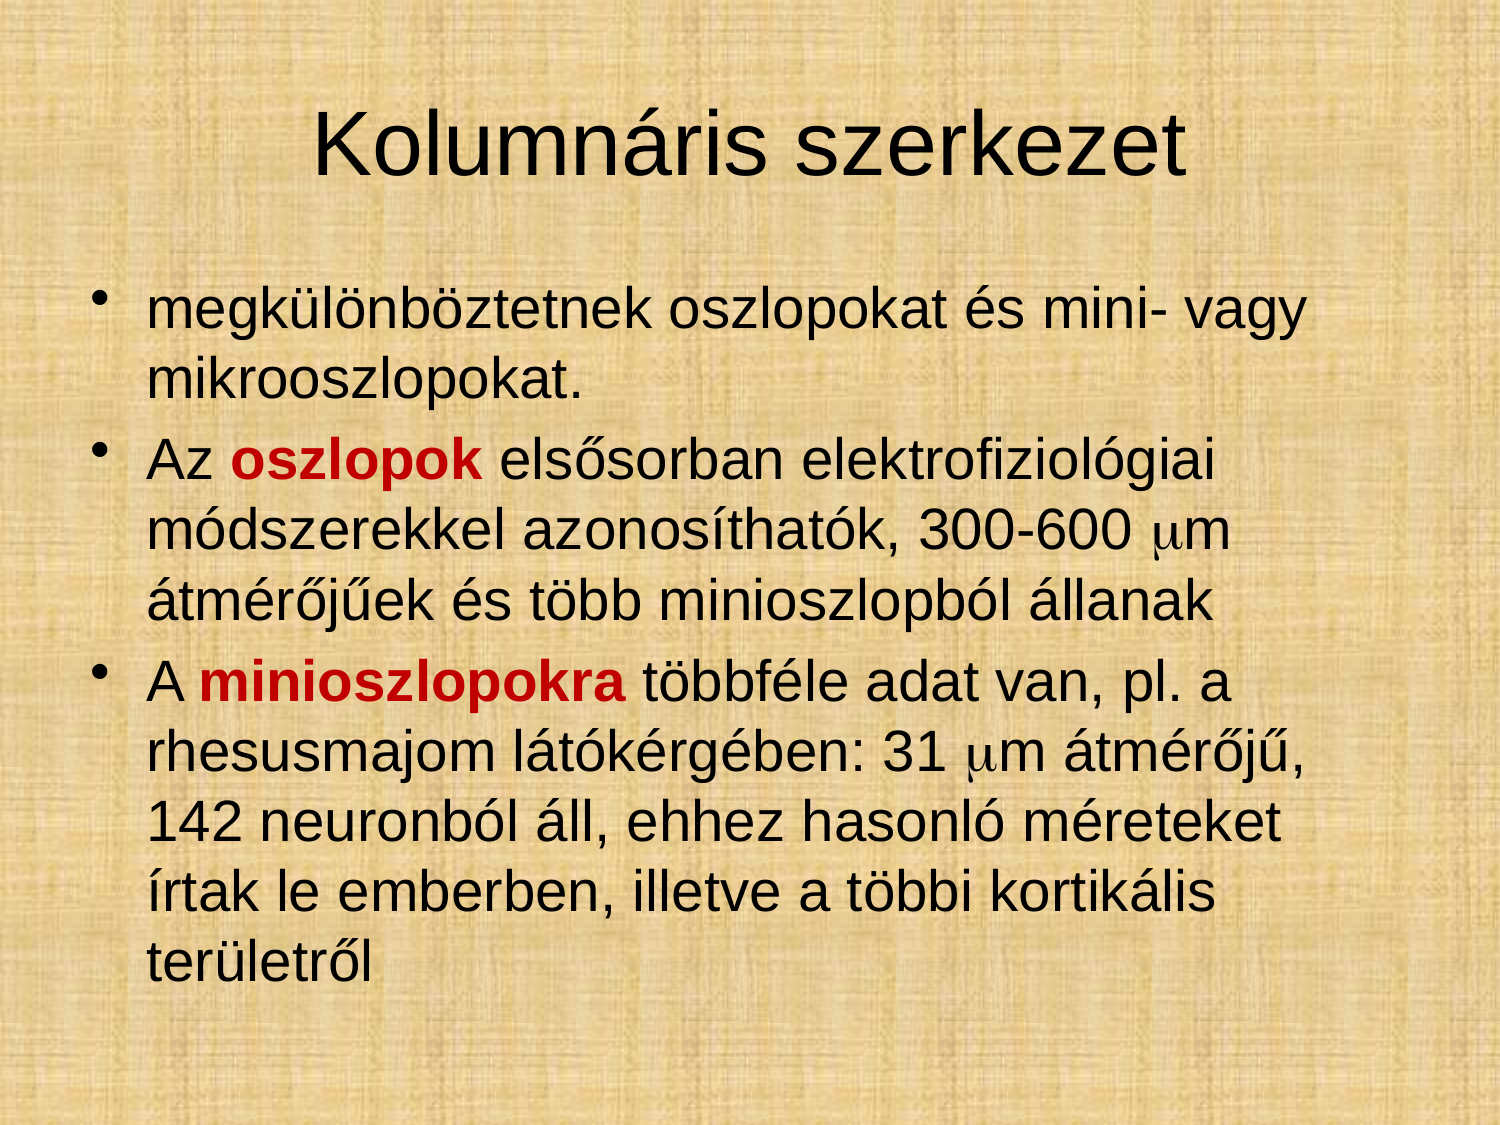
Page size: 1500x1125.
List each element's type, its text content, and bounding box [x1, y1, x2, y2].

list megkülönböztetnek oszlopokat és mini- vagy mikrooszlopokat. Az oszlopok elsősorban elektrofiziológiai módszerekkel azonosíthatók, 300-600 mm átmérőjűek és több minioszlopból állanak A minioszlopokra többféle adat van, pl. a rhesusmajom látókérgében: 31 mm átmérőjű, 142 neuronból áll, ehhez hasonló méreteket írtak le emberben, illetve a többi kortikális területről [74, 262, 1426, 1006]
picture [0, 0, 1500, 1125]
title Kolumnáris szerkezet [74, 44, 1426, 233]
